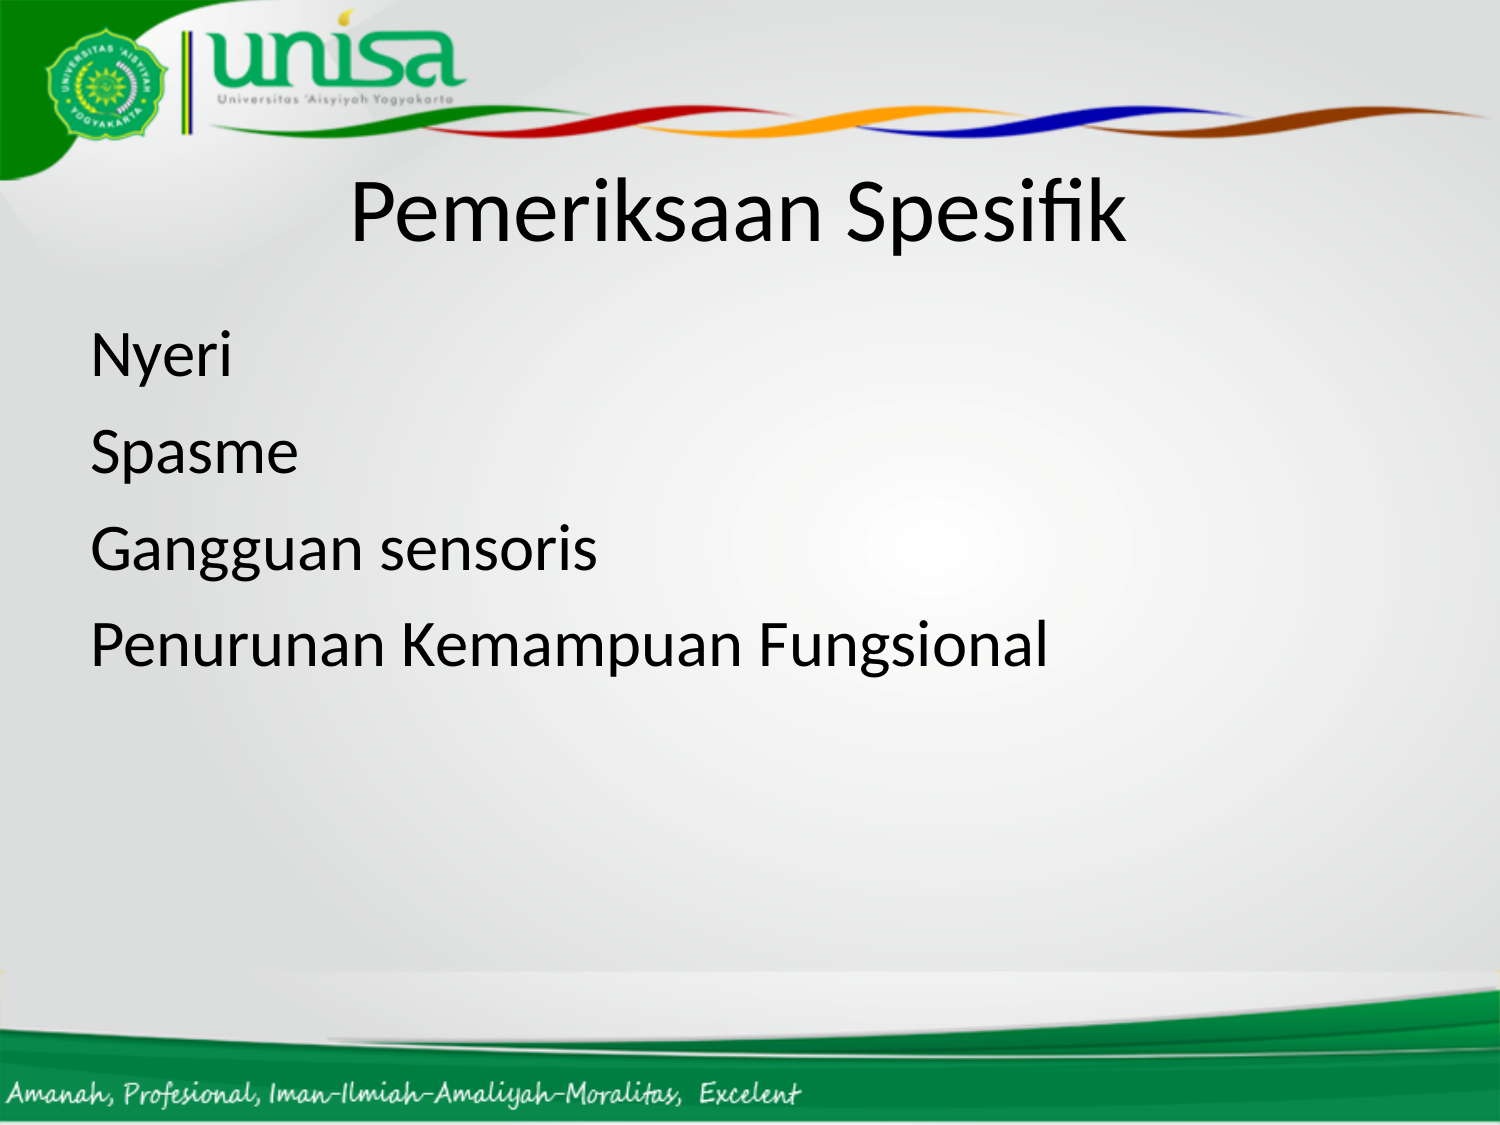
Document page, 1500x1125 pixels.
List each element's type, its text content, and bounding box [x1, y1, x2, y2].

title Pemeriksaan Spesifik [74, 148, 1425, 262]
picture [0, 0, 1500, 1125]
list Nyeri Spasme Gangguan sensoris Penurunan Kemampuan Fungsional [74, 302, 1425, 1005]
